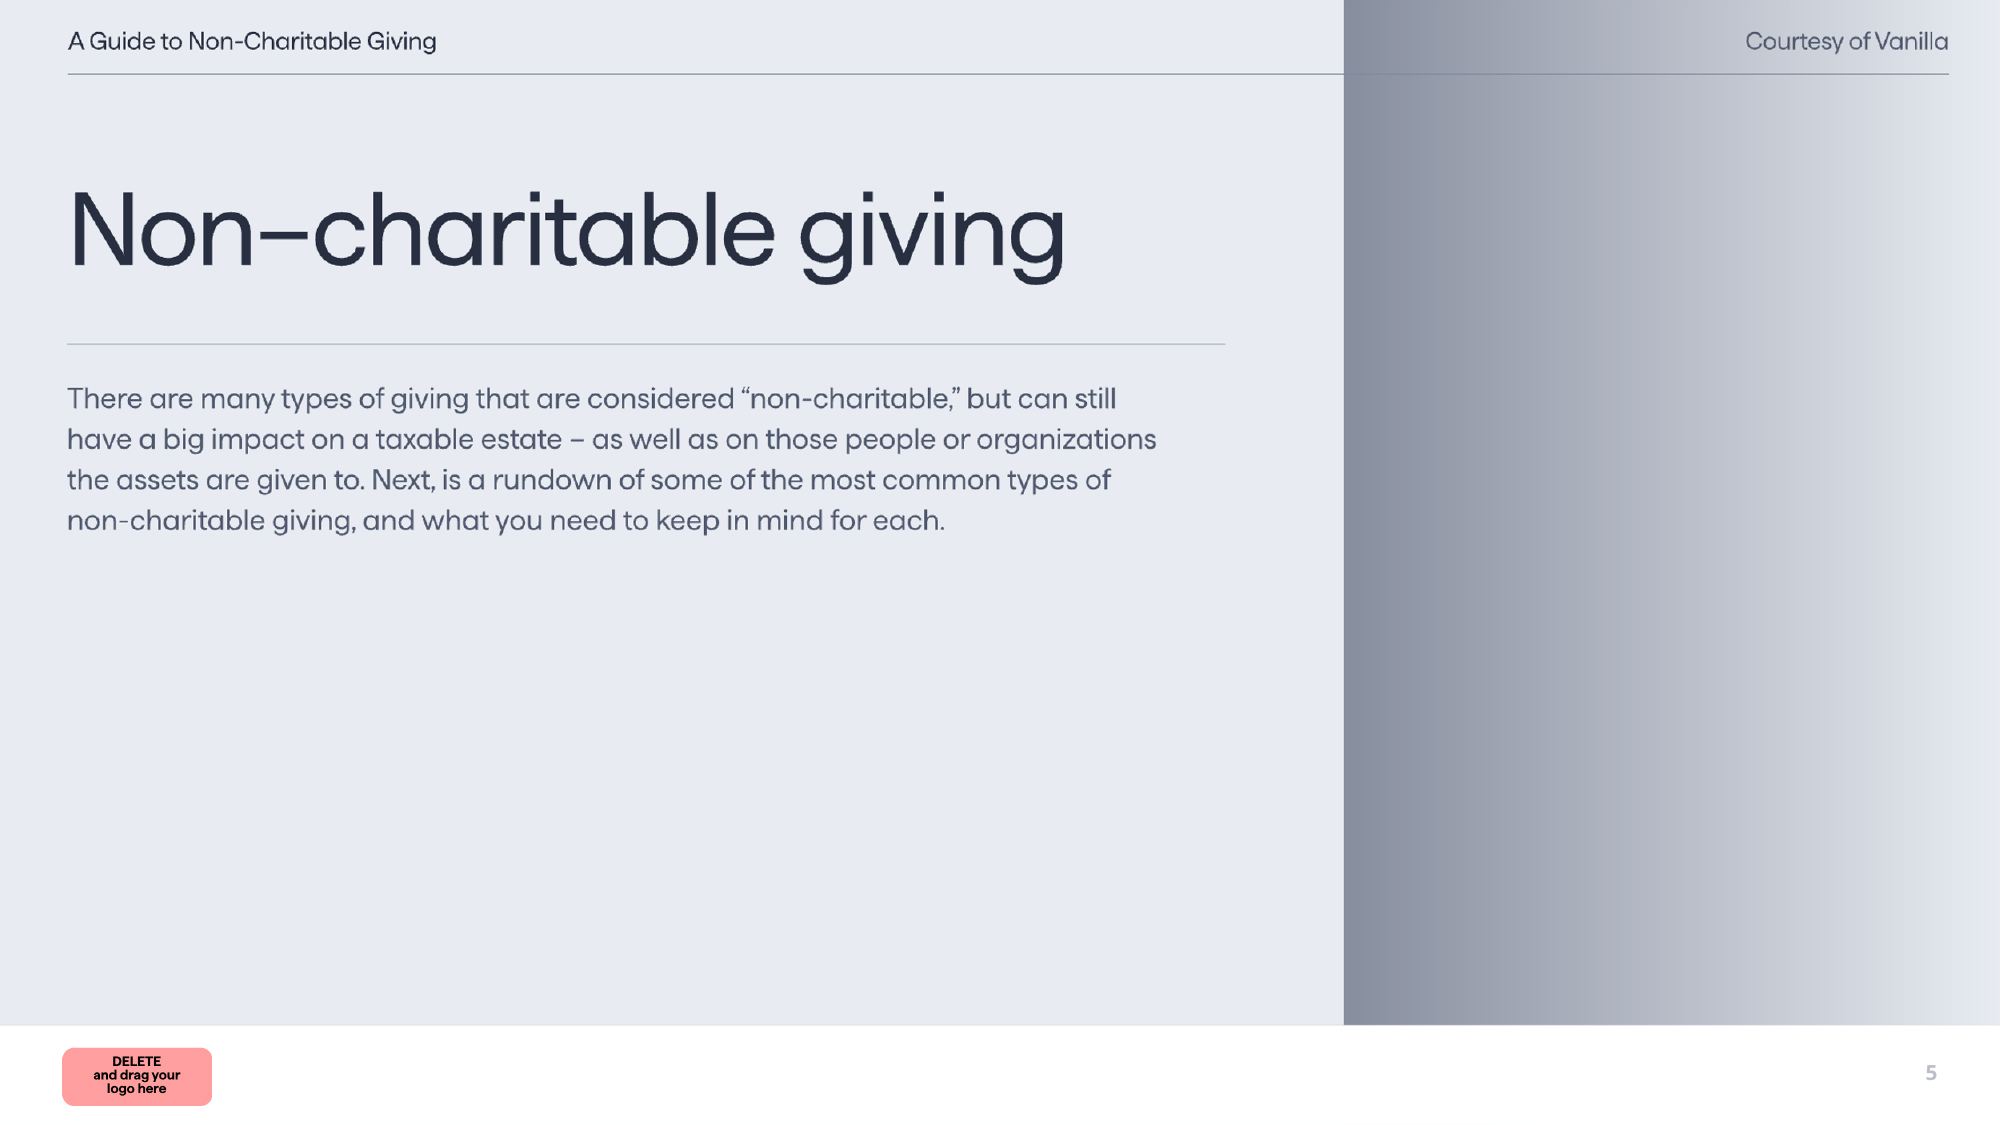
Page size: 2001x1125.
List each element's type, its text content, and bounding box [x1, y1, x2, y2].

picture [0, 0, 2000, 1125]
slide_number 5 [1487, 1043, 1938, 1104]
